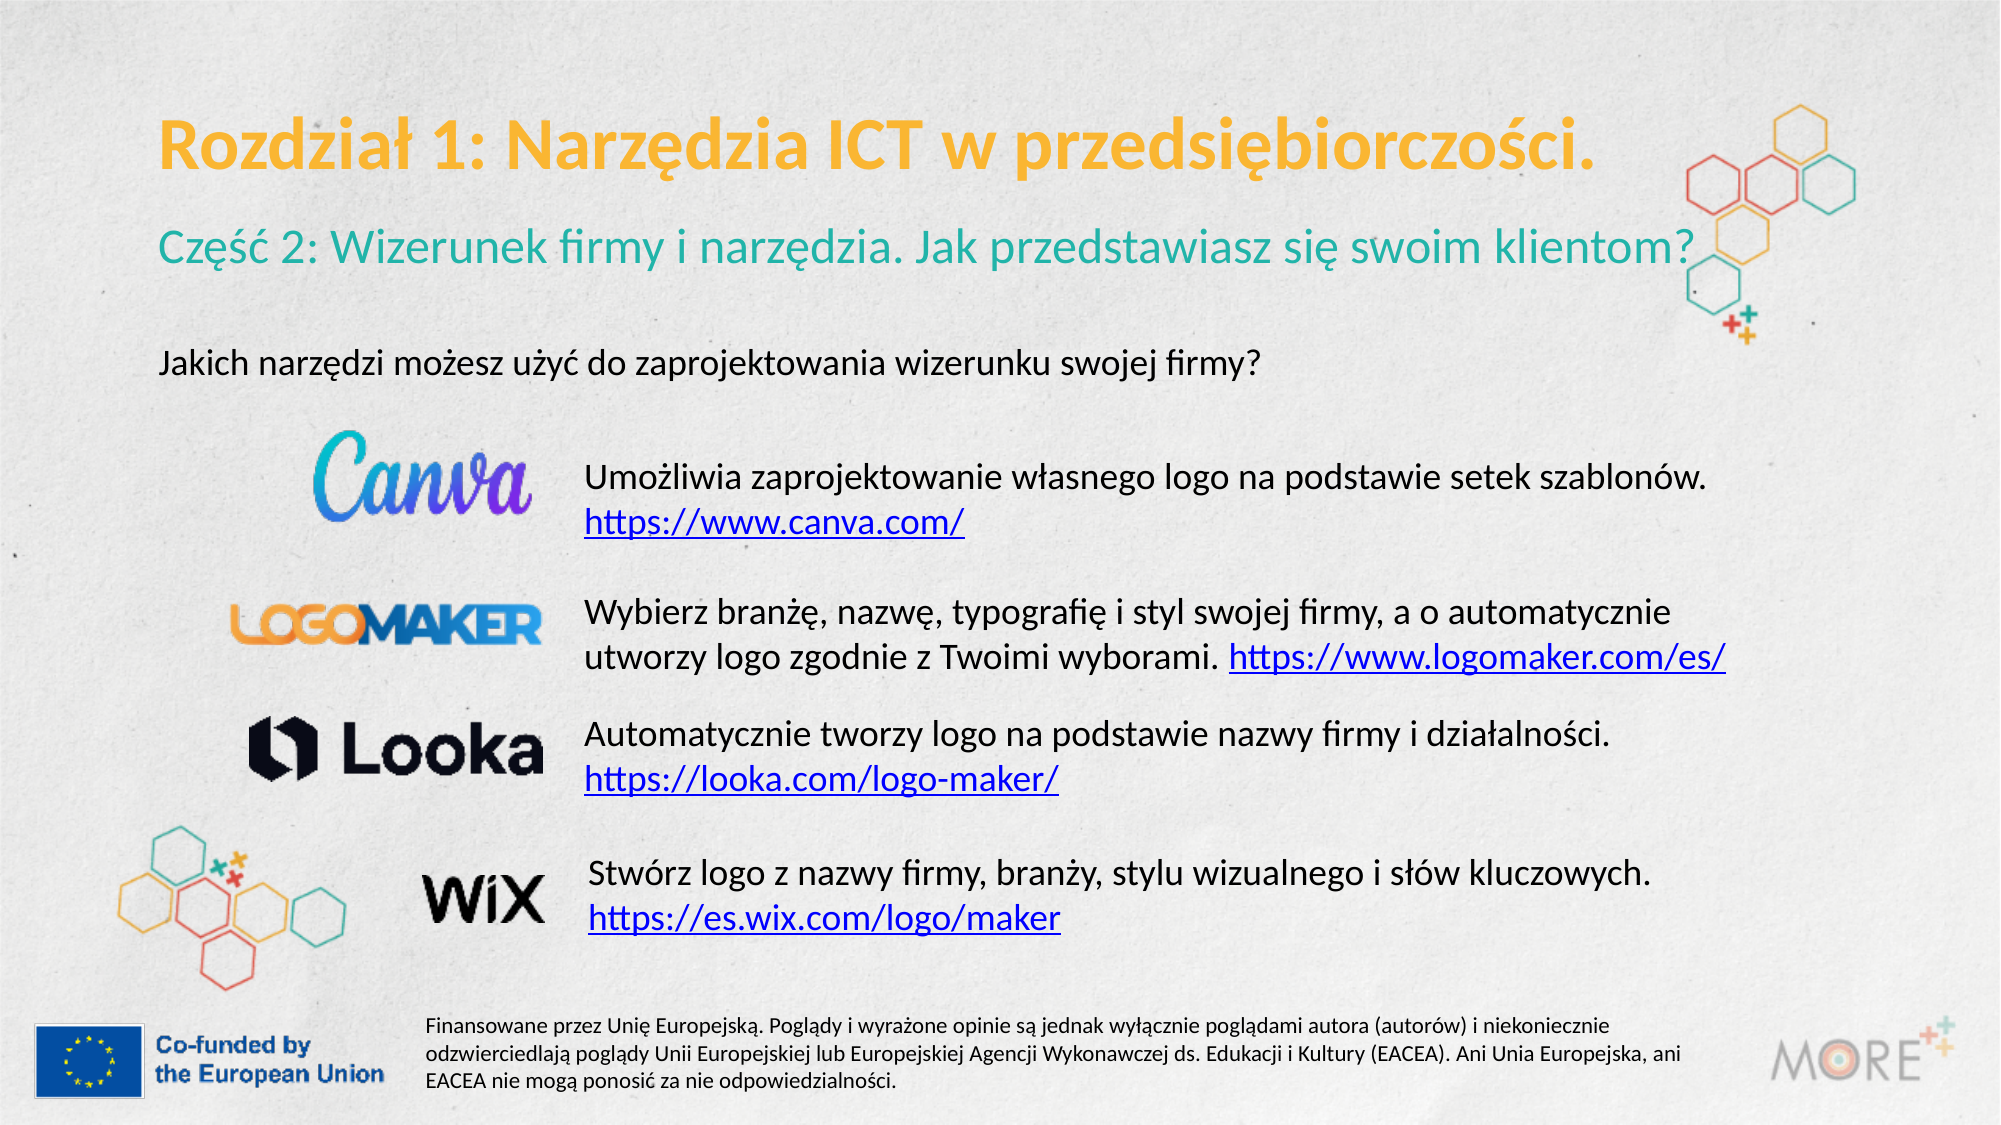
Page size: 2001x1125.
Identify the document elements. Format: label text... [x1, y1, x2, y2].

text_box Stwórz logo z nazwy firmy, branży, stylu wizualnego i słów kluczowych. https://es.wix.com/logo/maker [580, 840, 1751, 946]
text_box Jakich narzędzi możesz użyć do zaprojektowania wizerunku swojej firmy? [151, 330, 1672, 391]
text_box Finansowane przez Unię Europejską. Poglądy i wyrażone opinie są jednak wyłącznie poglądami autora (autorów) i niekoniecznie odzwierciedlają poglądy Unii Europejskiej lub Europejskiej Agencji Wykonawczej ds. Edukacji i Kultury (EACEA). Ani Unia Europejska, ani EACEA nie mogą ponosić za nie odpowiedzialności. [418, 1003, 1700, 1101]
text_box Umożliwia zaprojektowanie własnego logo na podstawie setek szablonów. https://www.canva.com/ [576, 444, 1747, 550]
picture [0, 0, 2001, 1125]
text_box Część 2: Wizerunek firmy i narzędzia. Jak przedstawiasz się swoim klientom? [151, 205, 1751, 281]
text_box Rozdział 1: Narzędzia ICT w przedsiębiorczości. [151, 87, 1899, 193]
text_box Automatycznie tworzy logo na podstawie nazwy firmy i działalności. https://looka.com/logo-maker/ [576, 701, 1747, 807]
text_box Wybierz branżę, nazwę, typografię i styl swojej firmy, a o automatycznie utworzy logo zgodnie z Twoimi wyborami. https://www.logomaker.com/es/ [576, 579, 1782, 685]
